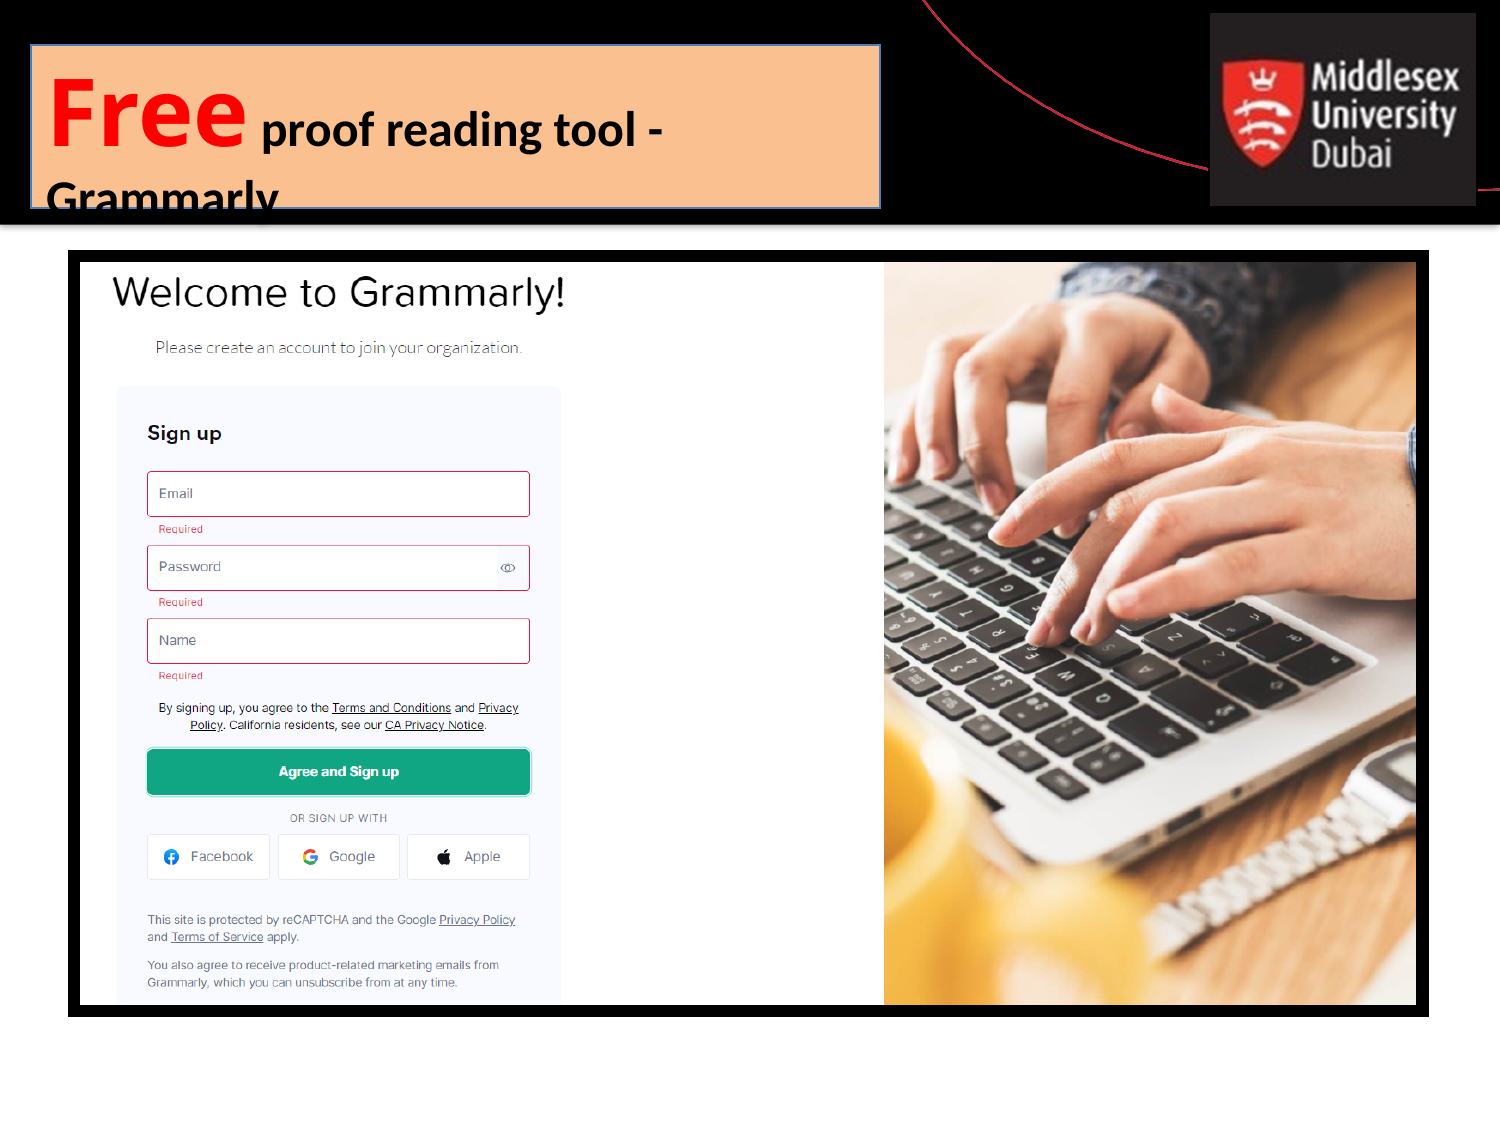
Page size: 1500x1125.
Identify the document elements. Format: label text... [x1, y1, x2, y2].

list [80, 262, 1417, 1006]
picture [921, 0, 1500, 225]
title Free proof reading tool - Grammarly [30, 44, 881, 209]
